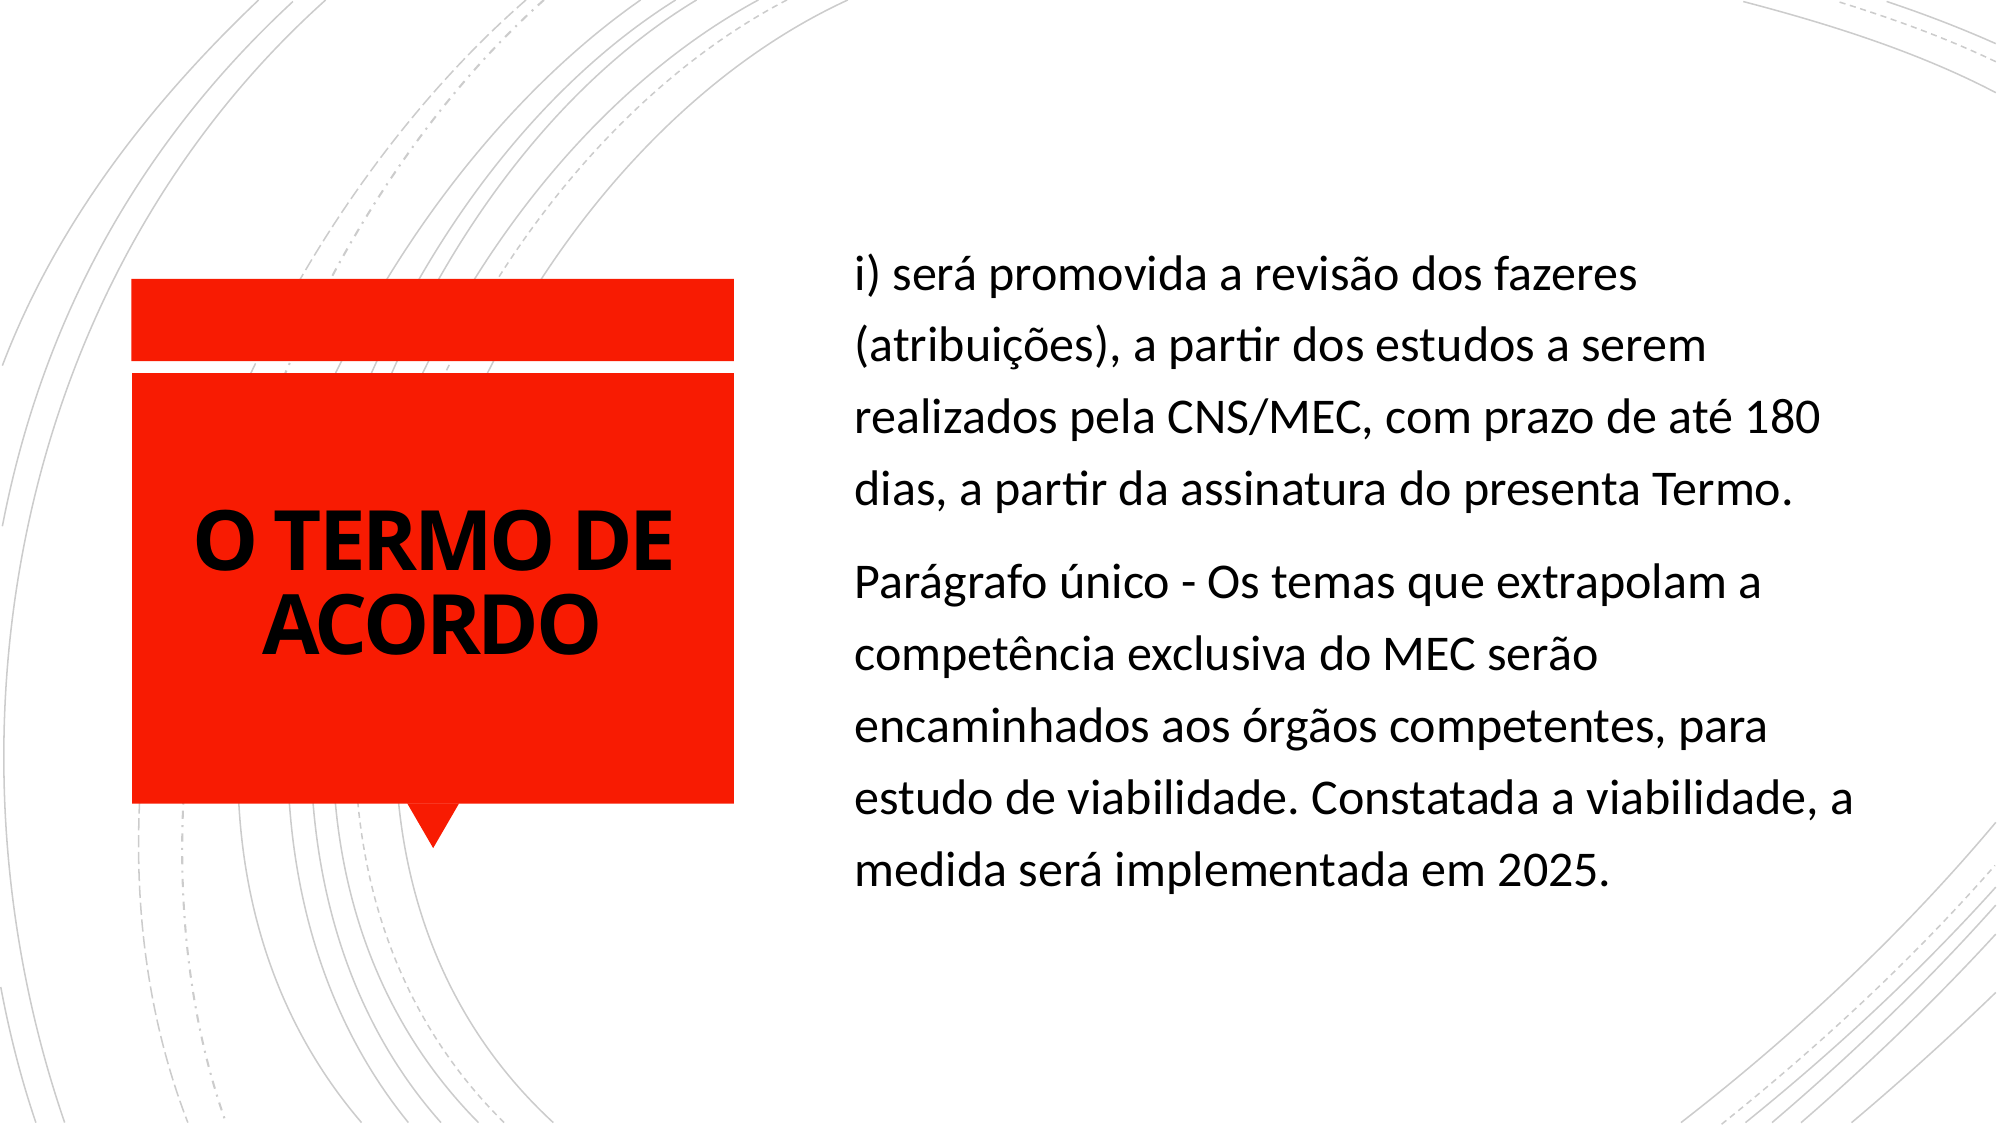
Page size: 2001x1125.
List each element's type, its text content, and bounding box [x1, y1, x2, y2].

title O TERMO DE ACORDO [145, 385, 720, 789]
list i) será promovida a revisão dos fazeres (atribuições), a partir dos estudos a serem realizados pela CNS/MEC, com prazo de até 180 dias, a partir da assinatura do presenta Termo. Parágrafo único - Os temas que extrapolam a competência exclusiva do MEC serão encaminhados aos órgãos competentes, para estudo de viabilidade. Constatada a viabilidade, a medida será implementada em 2025. [839, 131, 1871, 993]
